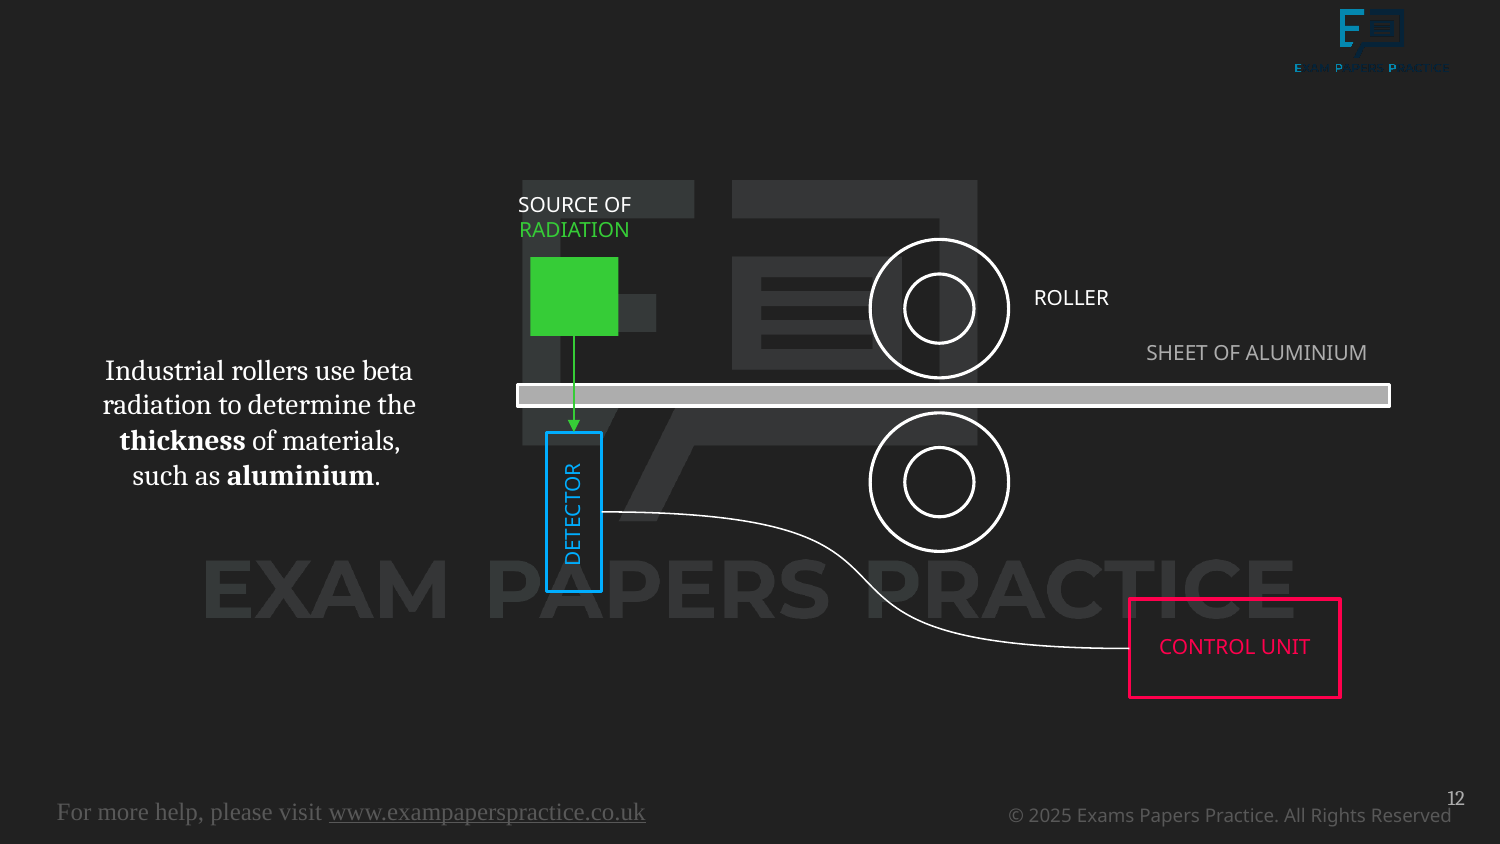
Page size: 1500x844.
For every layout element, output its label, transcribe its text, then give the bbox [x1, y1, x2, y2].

text_box [870, 239, 1009, 378]
text_box ROLLER [1013, 271, 1130, 322]
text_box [601, 511, 1130, 649]
text_box SOURCE OF RADIATION [494, 176, 656, 257]
text_box [579, 384, 1390, 407]
text_box Industrial rollers use beta radiation to determine the thickness of materials, such as aluminium. [77, 335, 442, 506]
text_box [530, 257, 619, 336]
picture [1295, 9, 1449, 72]
text_box SHEET OF ALUMINIUM [1129, 327, 1390, 378]
text_box [1129, 599, 1341, 698]
slide_number 12 [1389, 764, 1480, 830]
text_box [546, 432, 602, 592]
text_box [870, 412, 1009, 510]
text_box [517, 384, 569, 407]
